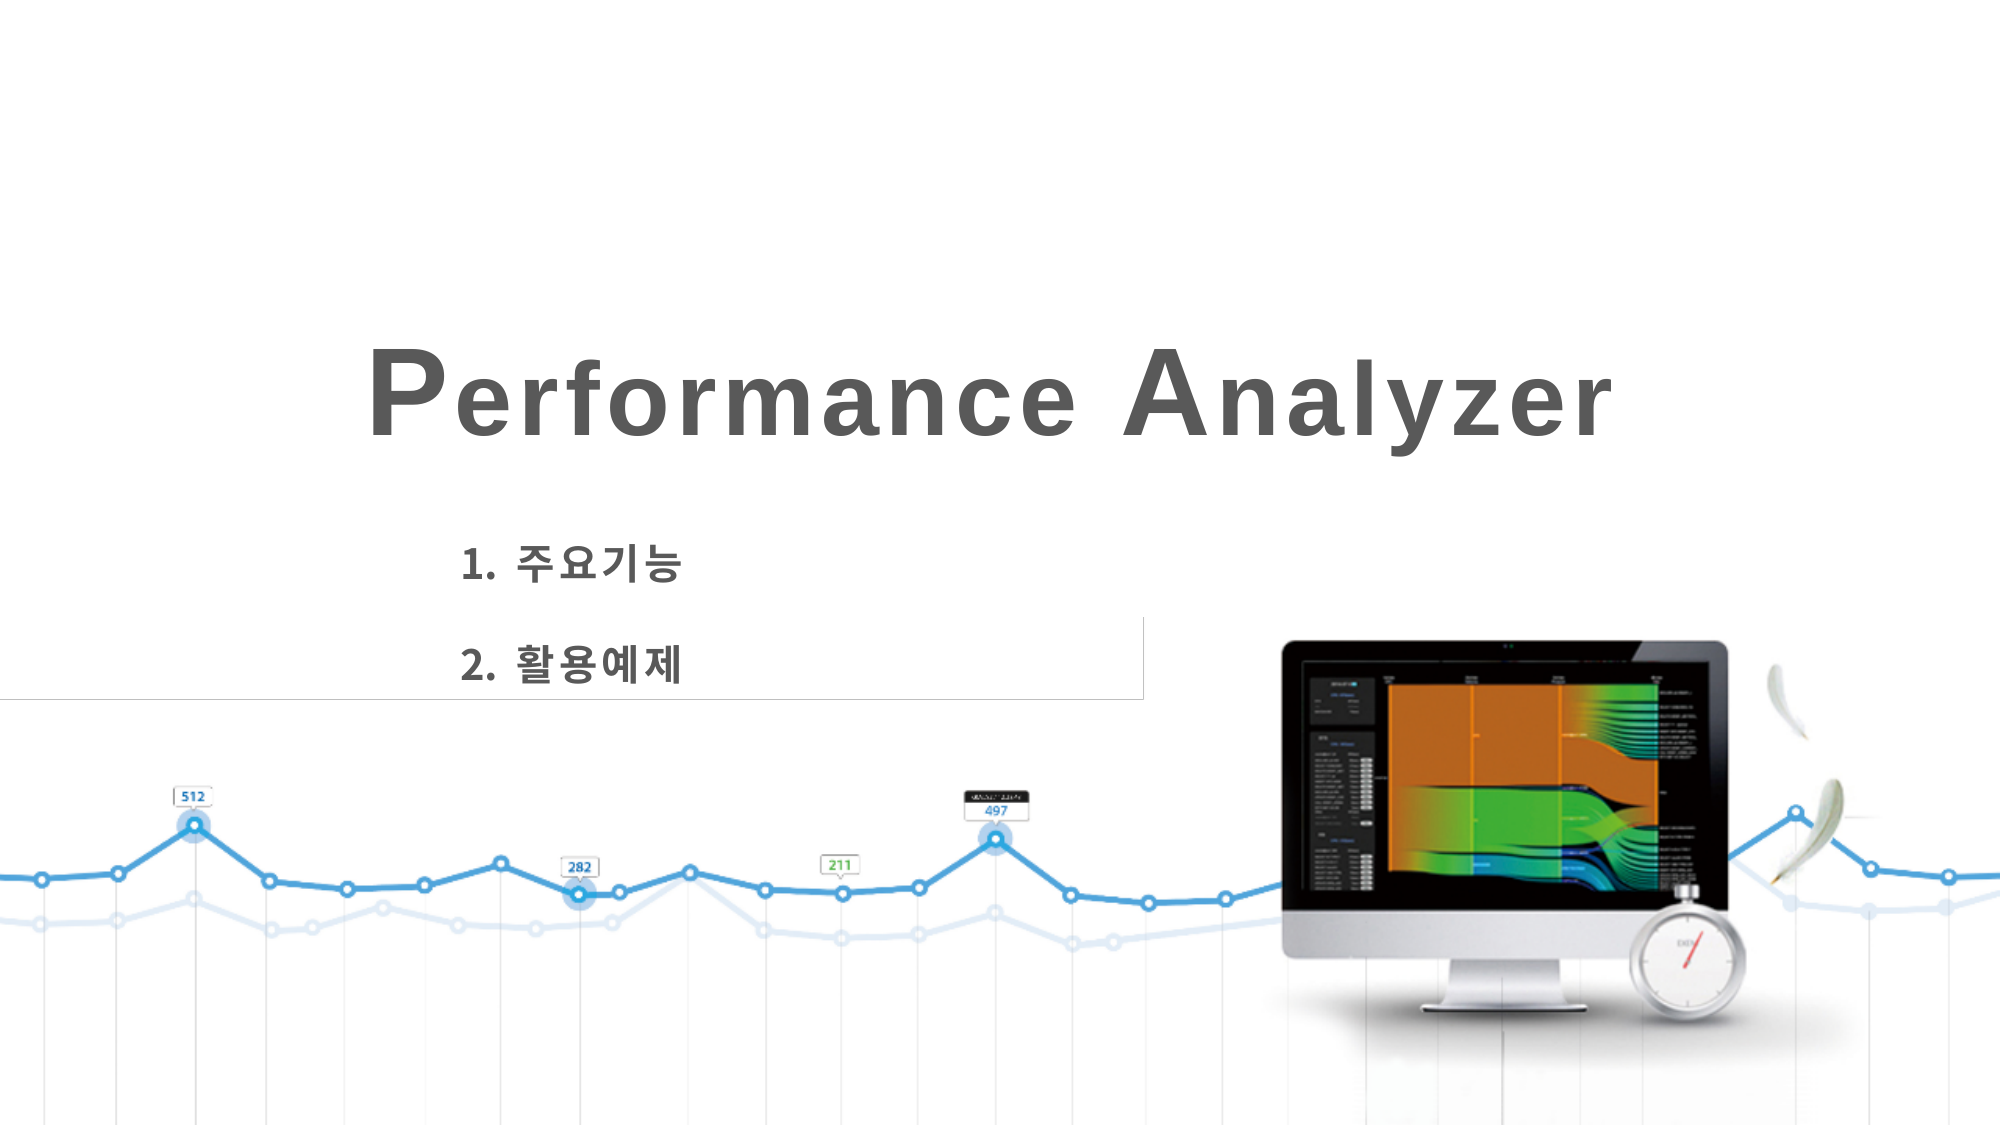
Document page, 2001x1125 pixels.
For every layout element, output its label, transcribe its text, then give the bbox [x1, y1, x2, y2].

text_box 주요기능 활용예제 [445, 480, 1332, 617]
picture [0, 617, 2000, 1125]
text_box Performance Analyzer [350, 302, 1650, 468]
